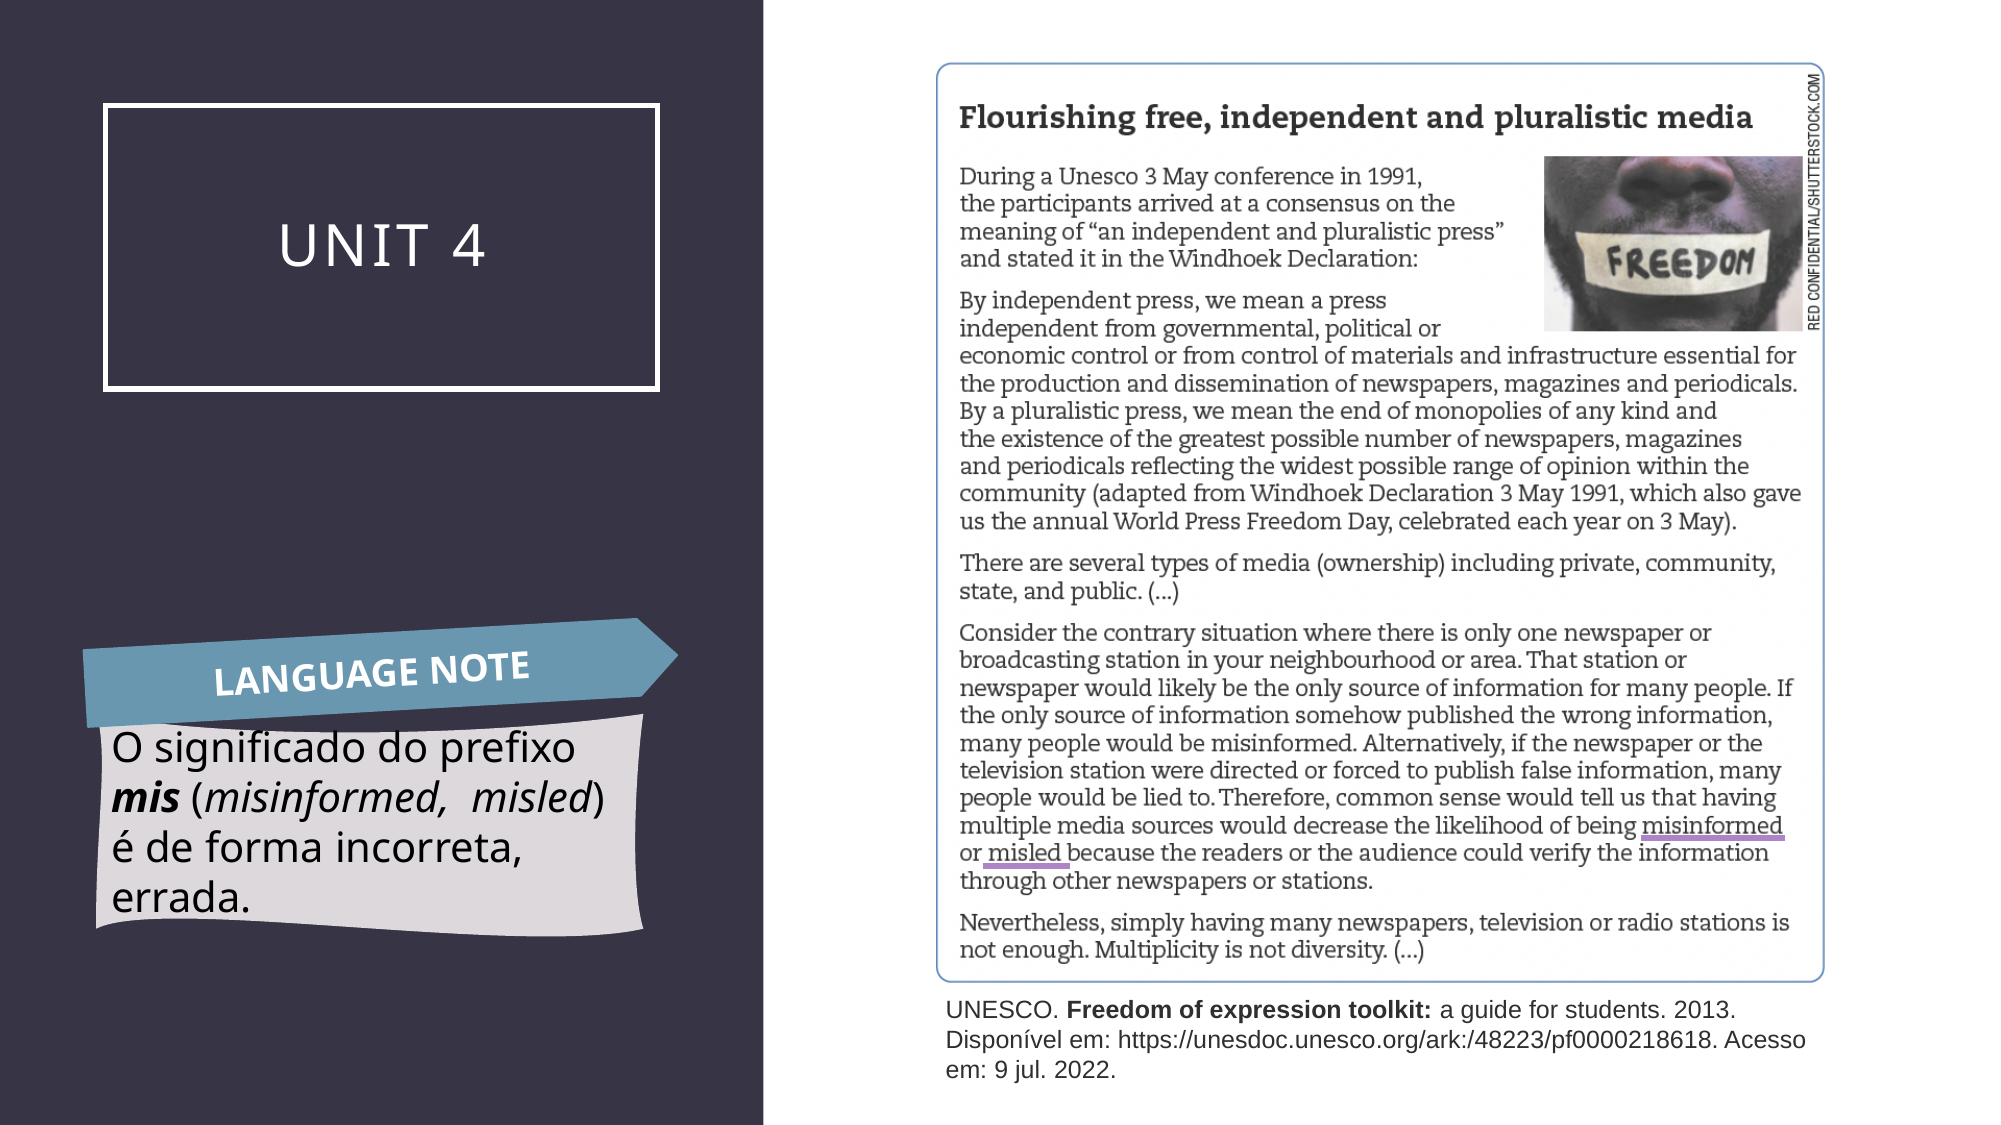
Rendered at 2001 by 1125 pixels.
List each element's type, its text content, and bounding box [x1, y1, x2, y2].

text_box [930, 52, 1833, 990]
title UNIT 4 [103, 103, 660, 392]
text_box UNESCO. Freedom of expression toolkit: a guide for students. 2013. Disponível em: https://unesdoc.unesco.org/ark:/48223/pf0000218618. Acesso em: 9 jul. 2022. [930, 990, 1833, 1125]
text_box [85, 633, 678, 881]
text_box [0, 0, 764, 1125]
text_box [764, 0, 2000, 1125]
